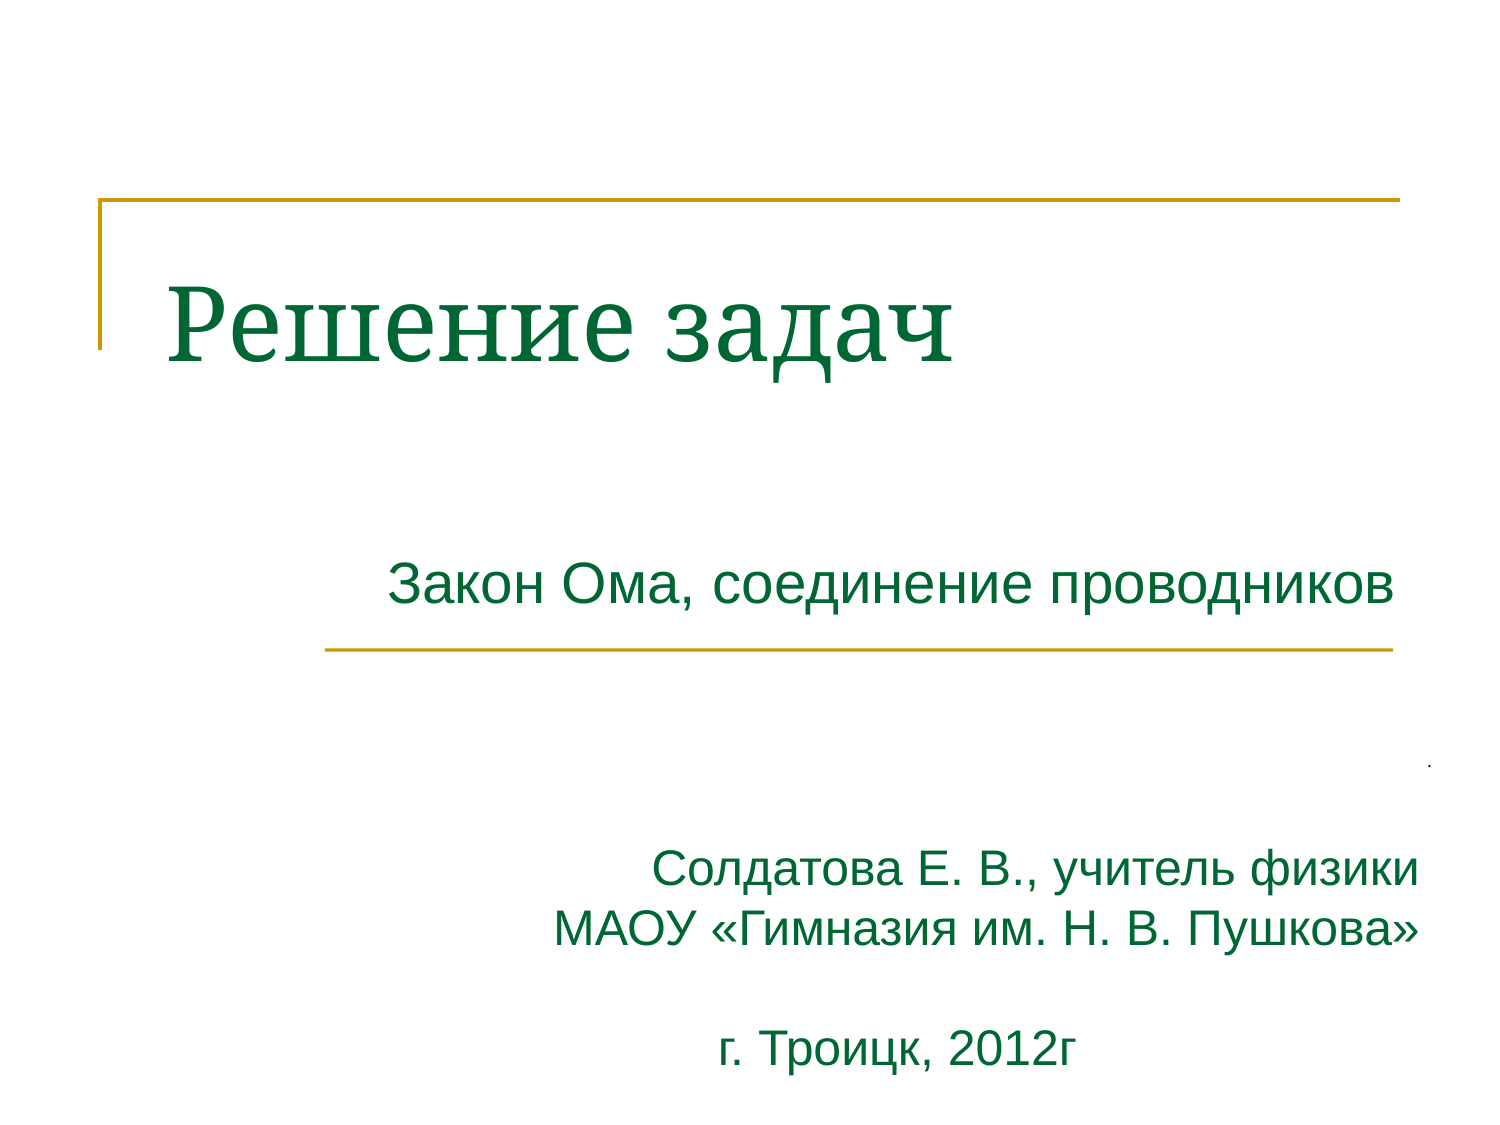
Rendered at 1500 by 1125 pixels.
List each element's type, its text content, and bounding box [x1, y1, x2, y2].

text_box Солдатова Е. В., учитель физики МАОУ «Гимназия им. Н. В. Пушкова» г. Троицк, 2012г [360, 827, 1436, 1083]
subtitle Закон Ома, соединение проводников . [371, 550, 1448, 839]
title Решение задач [149, 249, 1401, 538]
